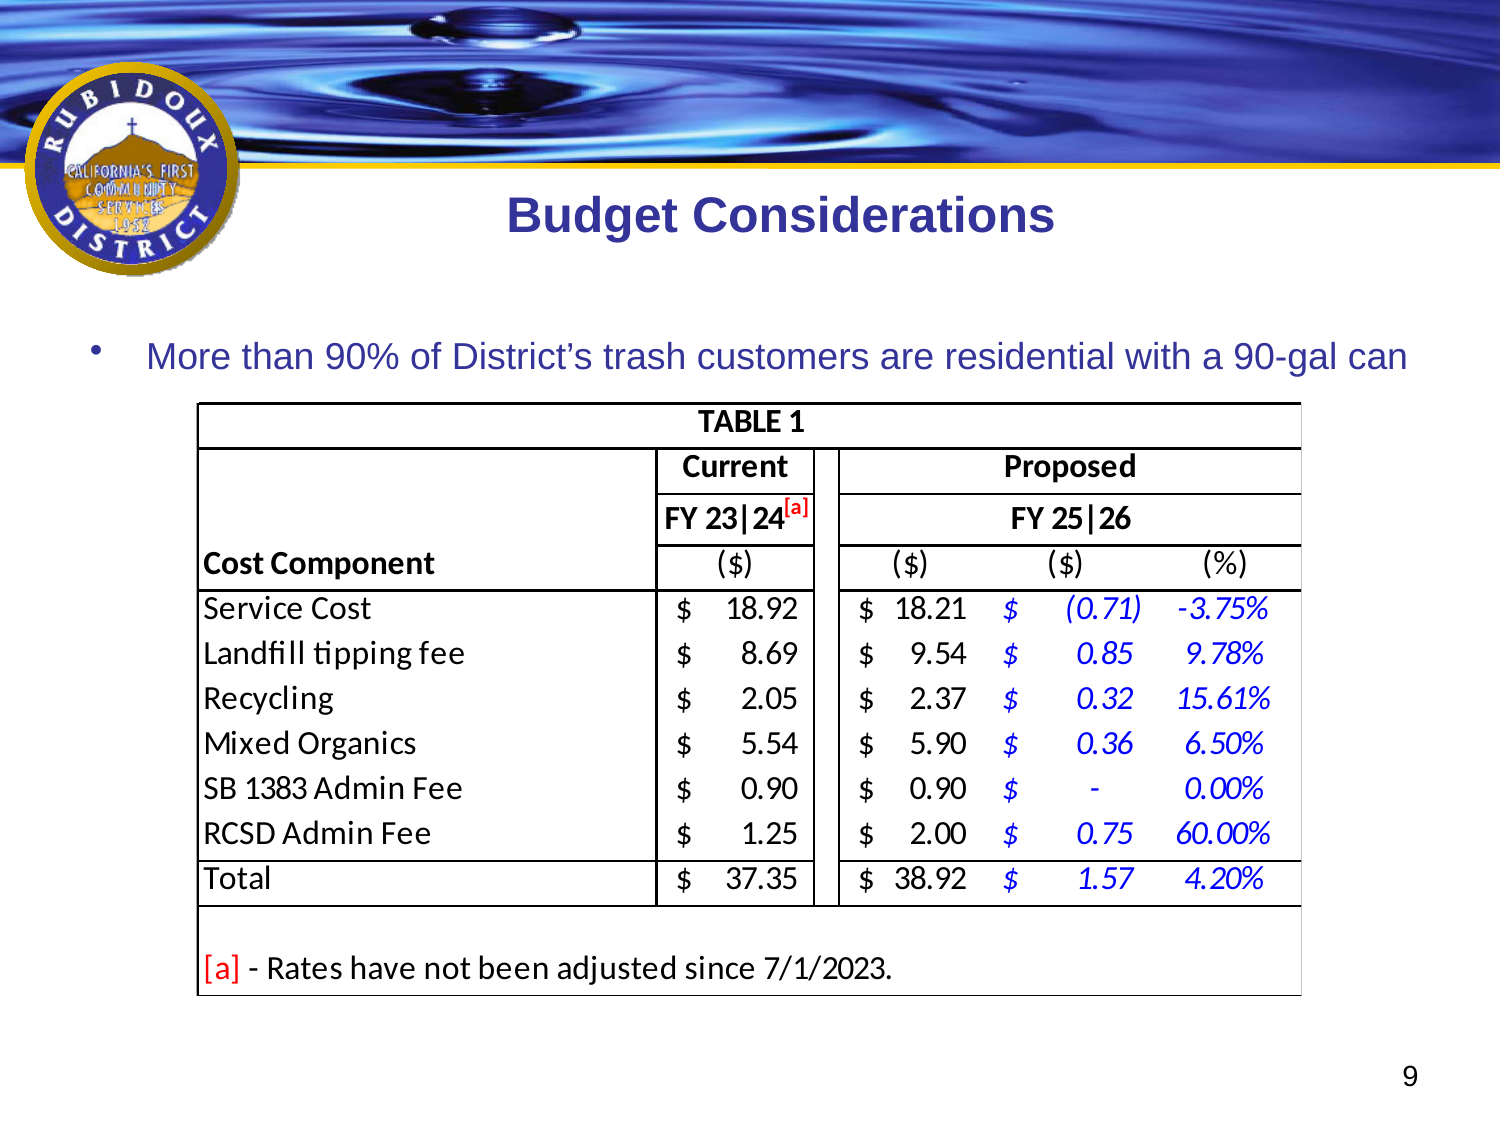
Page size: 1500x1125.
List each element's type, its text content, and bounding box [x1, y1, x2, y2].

picture [0, 0, 1500, 165]
picture [24, 172, 117, 275]
picture [35, 73, 227, 265]
slide_number 9 [1387, 1050, 1475, 1103]
title Budget Considerations [150, 174, 1413, 288]
list More than 90% of District’s trash customers are residential with a 90-gal can [75, 324, 1450, 1075]
picture [196, 402, 1304, 998]
